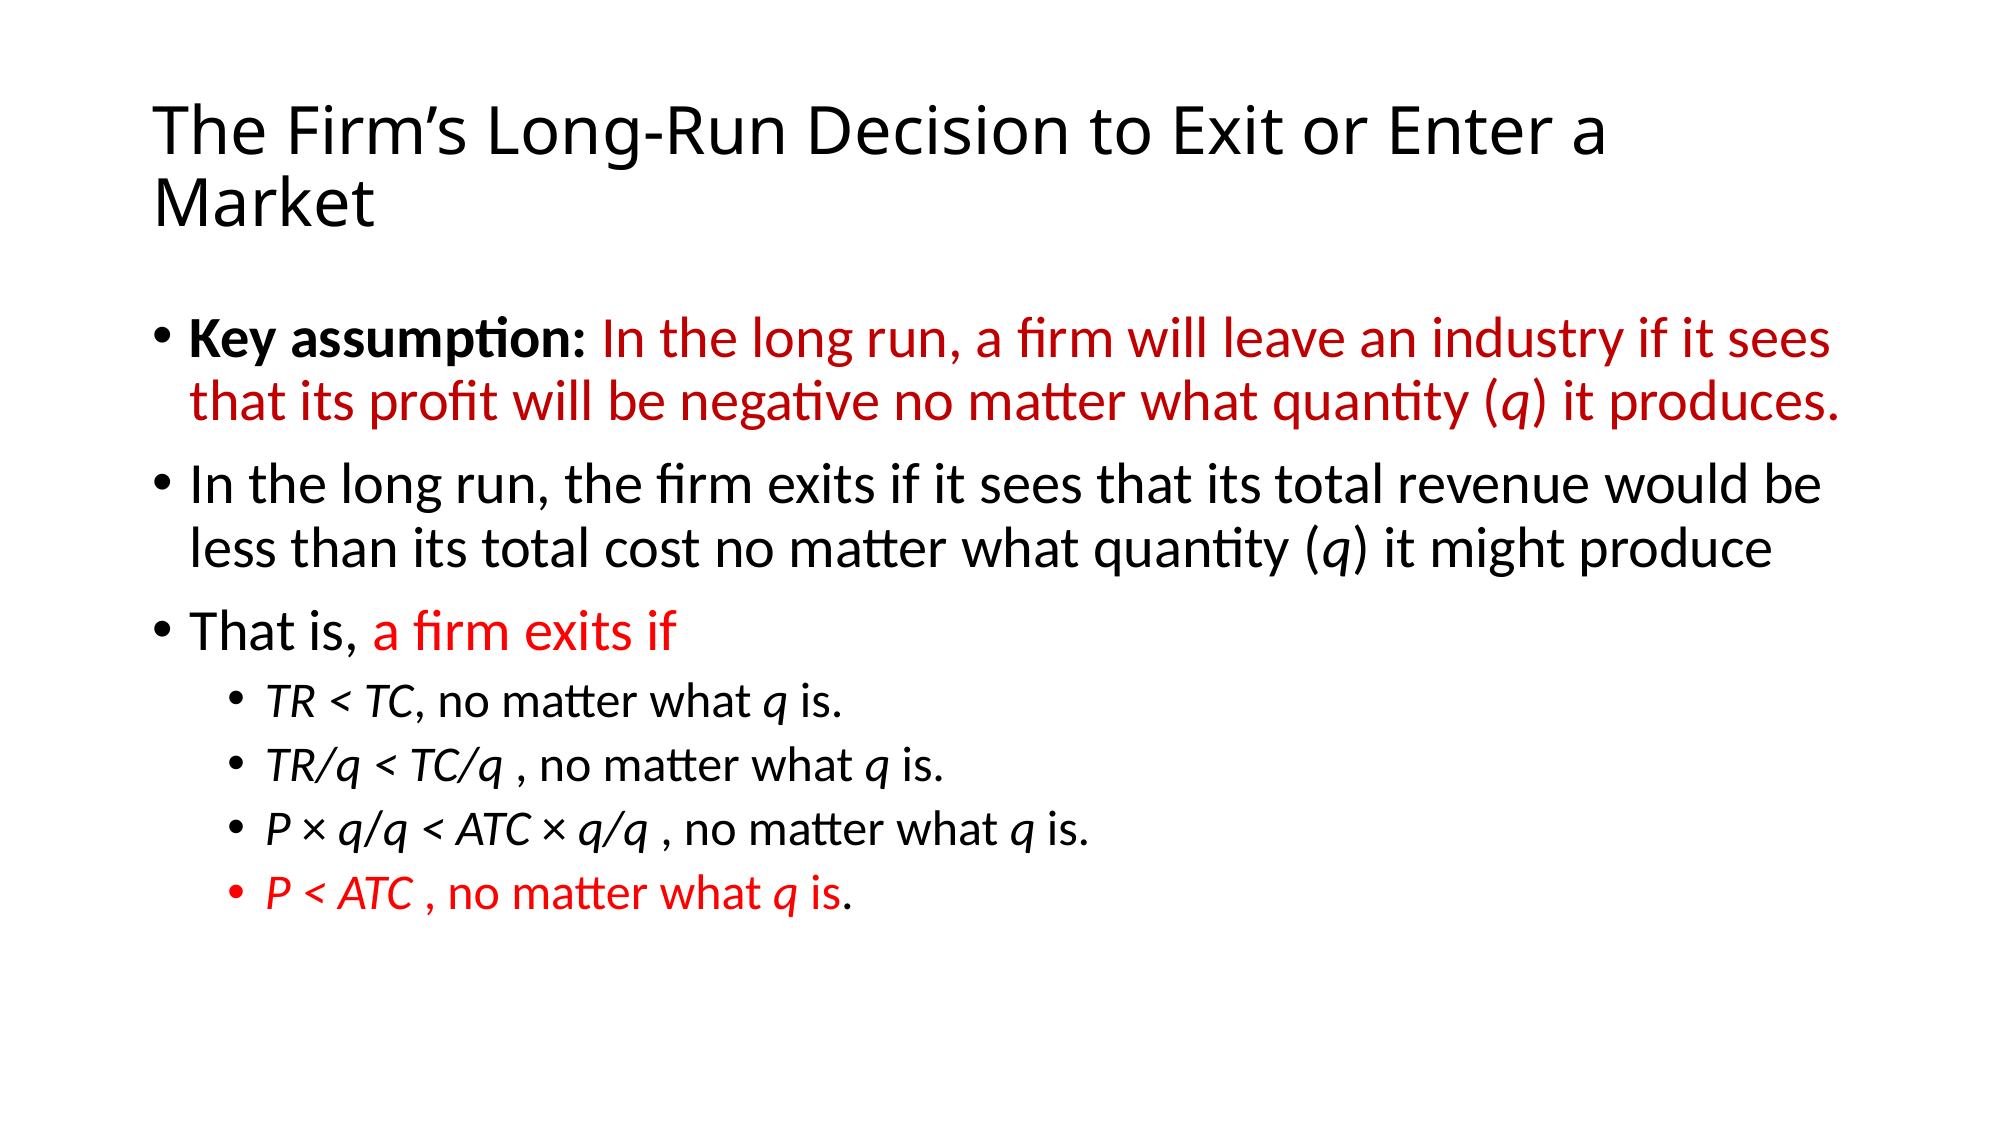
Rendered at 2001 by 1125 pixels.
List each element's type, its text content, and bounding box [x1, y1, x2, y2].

title The Firm’s Long-Run Decision to Exit or Enter a Market [137, 59, 1863, 278]
list Key assumption: In the long run, a firm will leave an industry if it sees that its profit will be negative no matter what quantity (q) it produces. In the long run, the firm exits if it sees that its total revenue would be less than its total cost no matter what quantity (q) it might produce That is, a firm exits if TR < TC, no matter what q is. TR/q < TC/q , no matter what q is. P × q/q < ATC × q/q , no matter what q is. P < ATC , no matter what q is. [137, 299, 1863, 1014]
